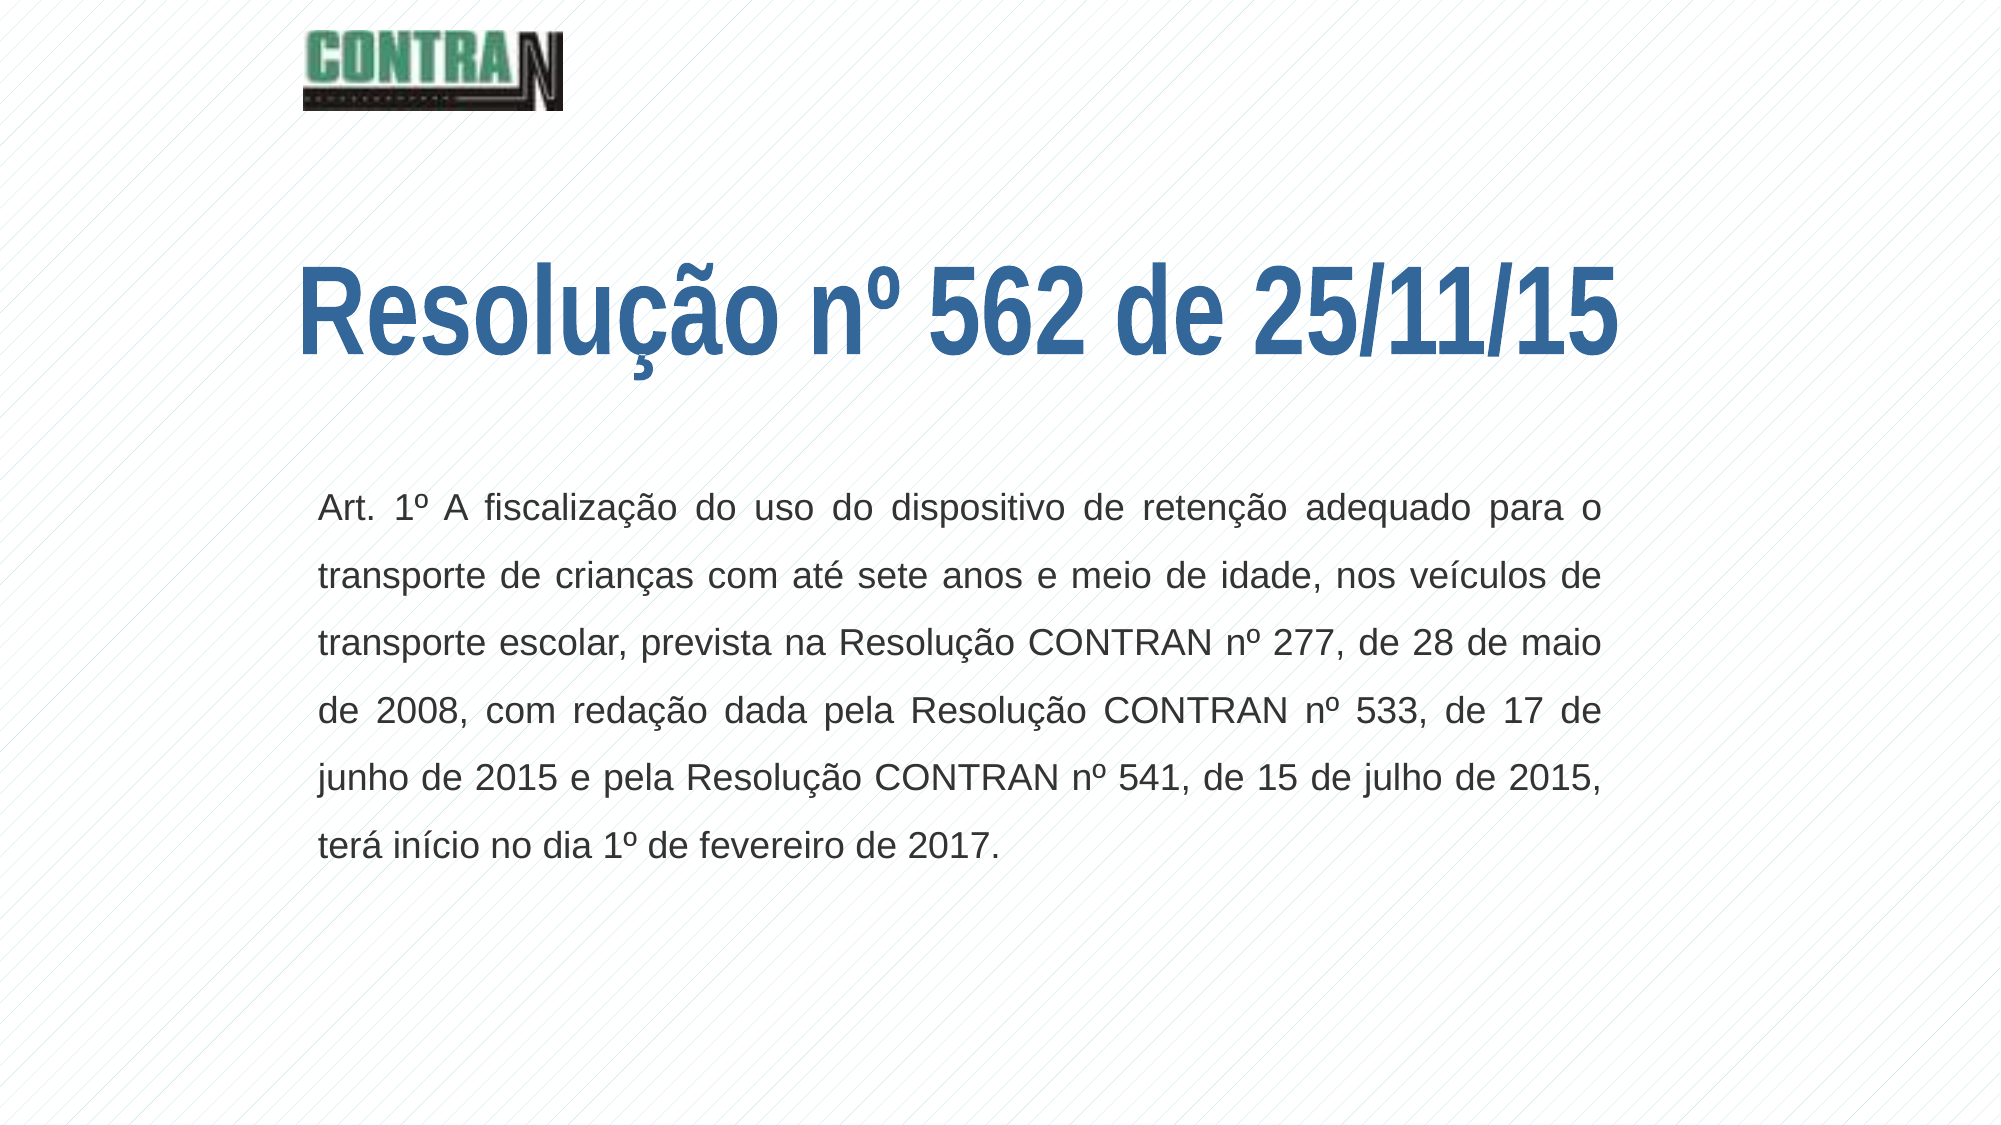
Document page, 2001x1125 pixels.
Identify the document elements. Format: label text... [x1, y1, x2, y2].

picture [303, 30, 564, 111]
text_box Art. 1º A fiscalização do uso do dispositivo de retenção adequado para o transporte de crianças com até sete anos e meio de idade, nos veículos de transporte escolar, prevista na Resolução CONTRAN nº 277, de 28 de maio de 2008, com redação dada pela Resolução CONTRAN nº 533, de 17 de junho de 2015 e pela Resolução CONTRAN nº 541, de 15 de julho de 2015, terá início no dia 1º de fevereiro de 2017. [303, 453, 1618, 927]
